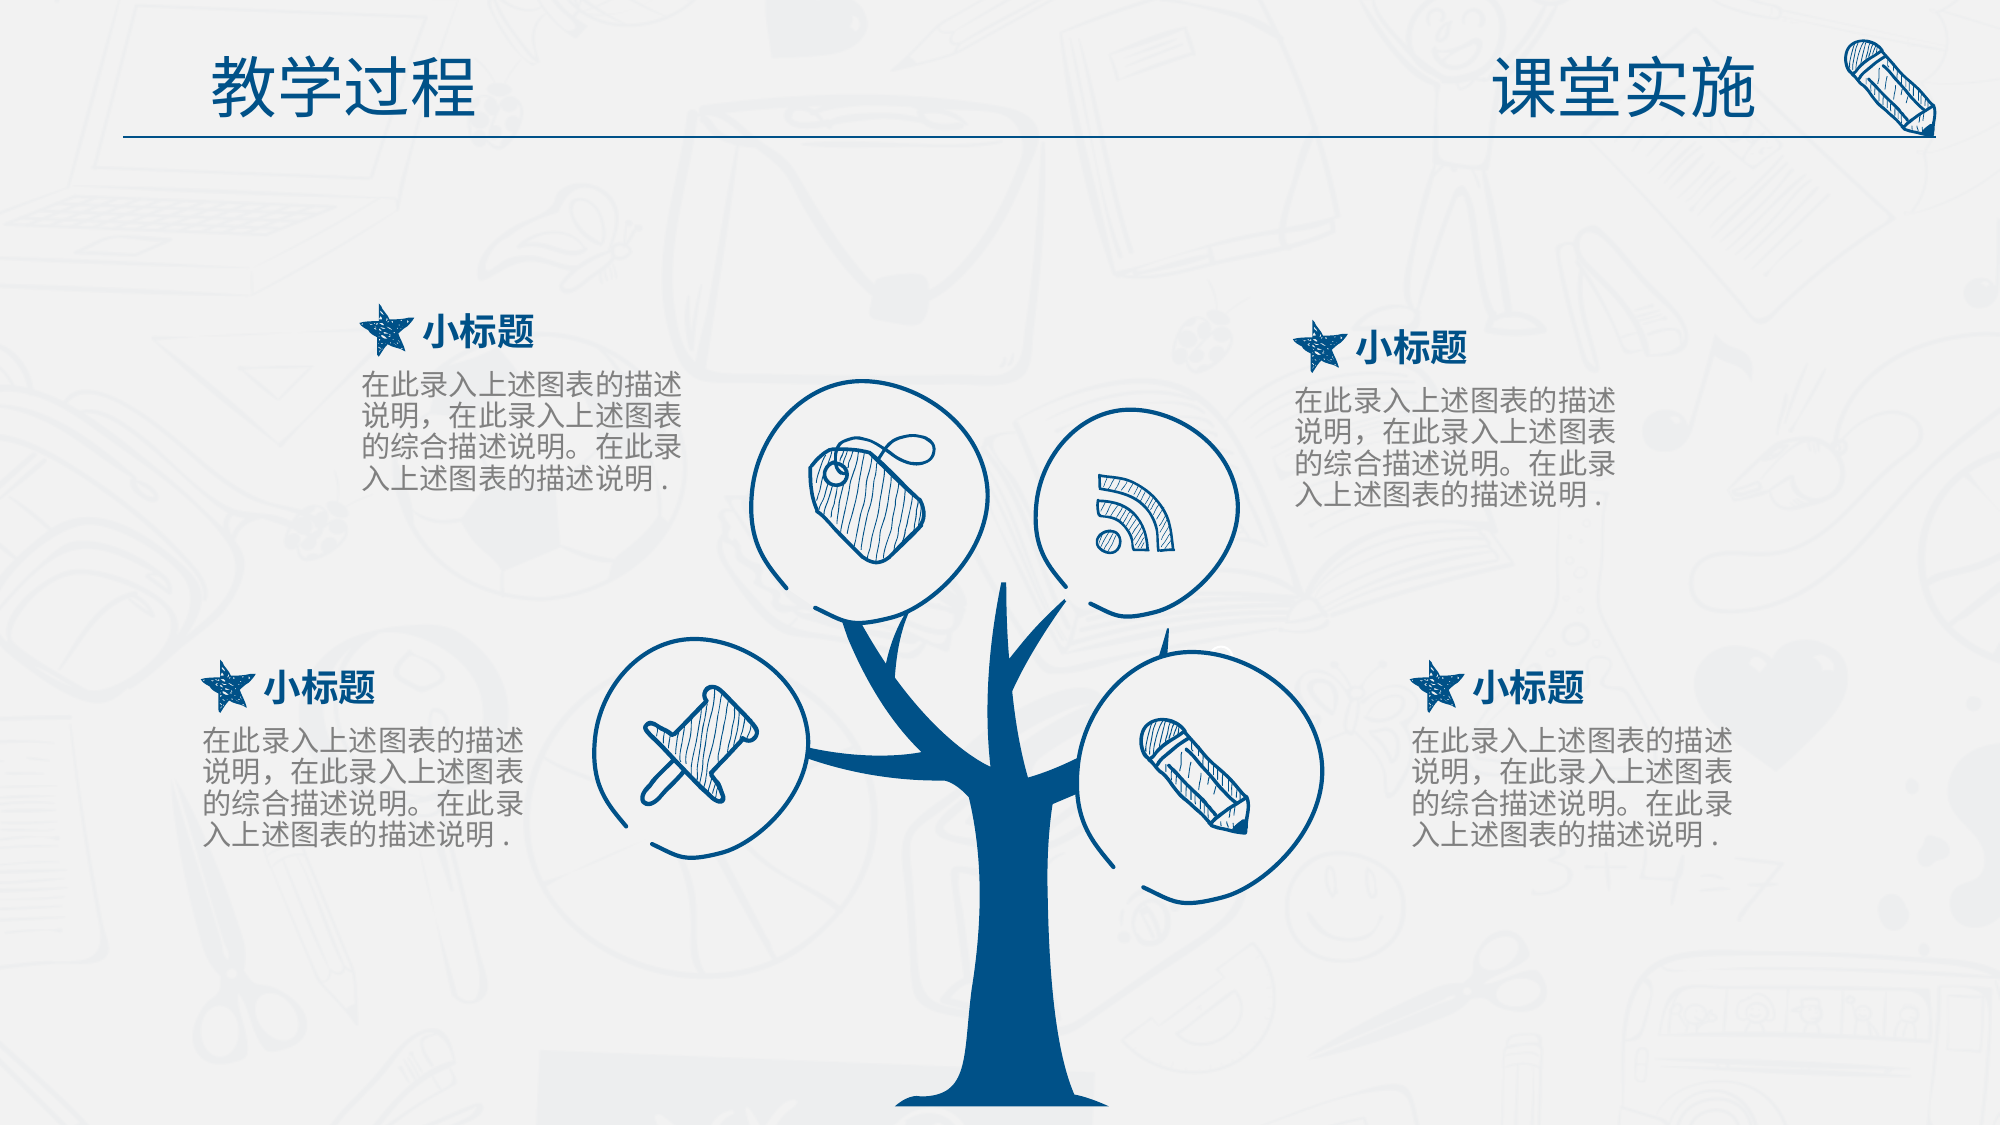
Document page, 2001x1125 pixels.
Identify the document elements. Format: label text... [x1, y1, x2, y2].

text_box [187, 656, 564, 862]
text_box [1396, 656, 1773, 862]
text_box 课堂实施 [1475, 48, 1925, 118]
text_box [593, 638, 809, 856]
text_box 教学过程 [195, 48, 645, 118]
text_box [1034, 408, 1239, 615]
text_box [809, 582, 1109, 1107]
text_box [346, 300, 722, 506]
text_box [749, 380, 989, 621]
text_box [1210, 645, 1232, 651]
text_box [1280, 316, 1656, 522]
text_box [1075, 651, 1323, 901]
text_box [1160, 628, 1169, 651]
